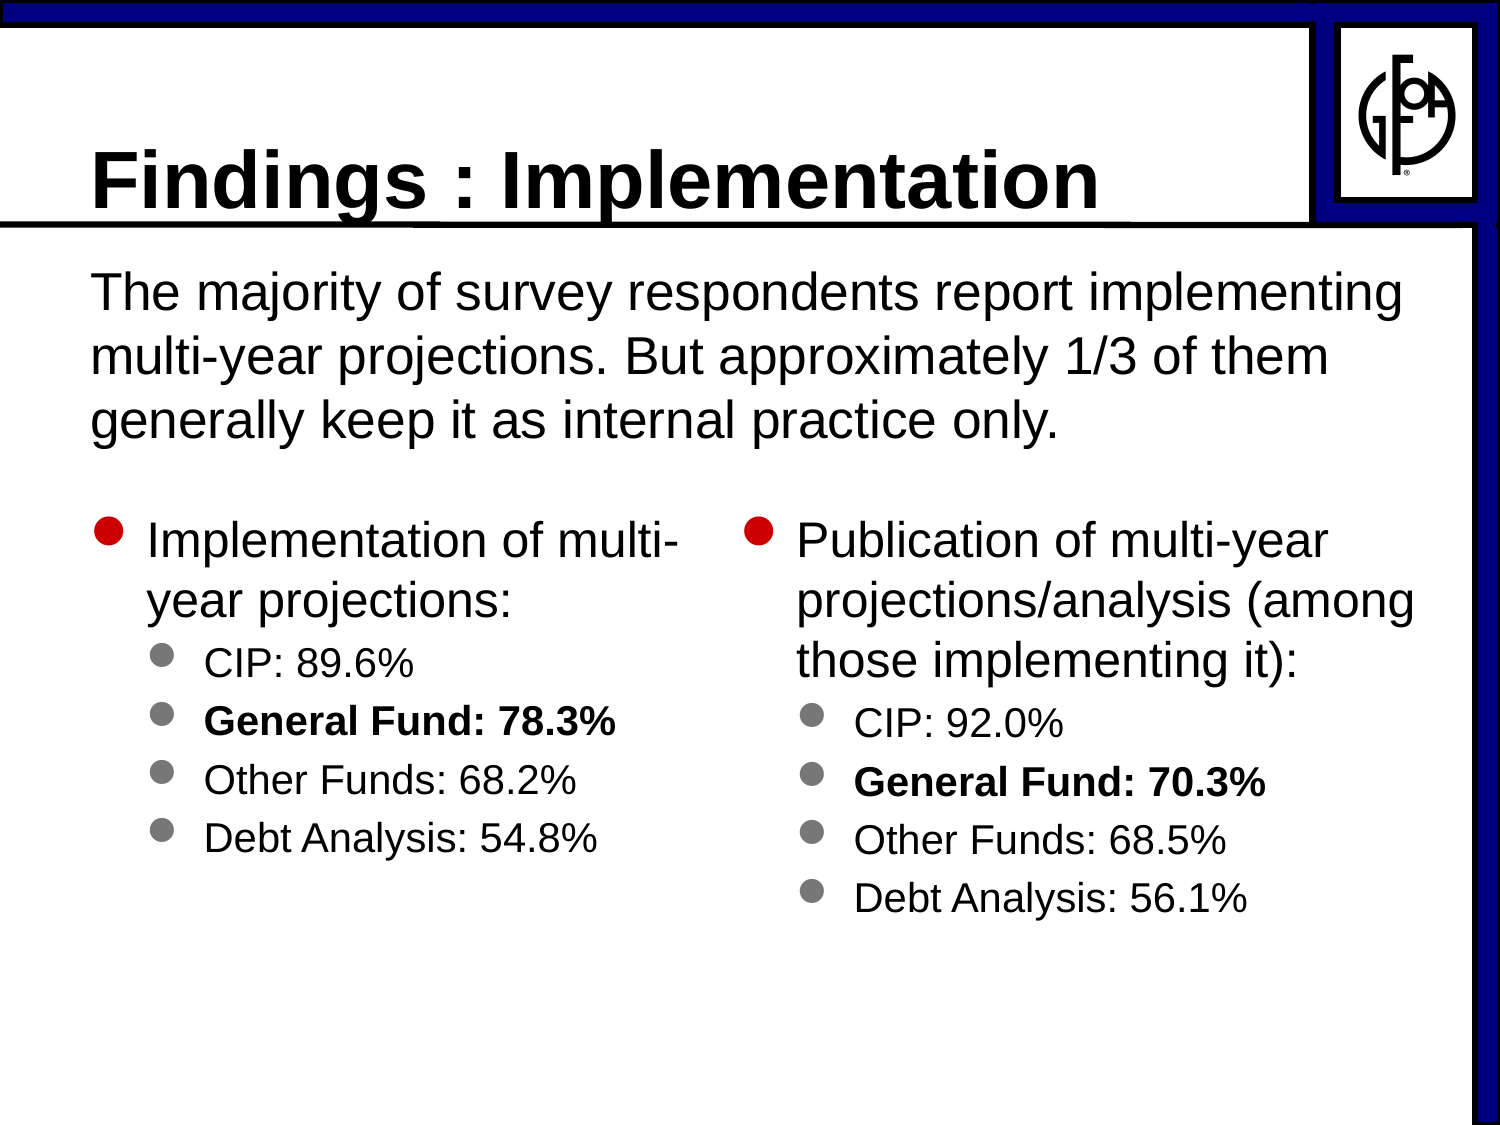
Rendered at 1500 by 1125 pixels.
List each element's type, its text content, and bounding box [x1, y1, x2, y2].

list Publication of multi-year projections/analysis (among those implementing it): CIP: 92.0% General Fund: 70.3% Other Funds: 68.5% Debt Analysis: 56.1% [725, 500, 1450, 963]
title Findings : Implementation [75, 45, 1425, 233]
list The majority of survey respondents report implementing multi-year projections. But approximately 1/3 of them generally keep it as internal practice only. [75, 249, 1425, 463]
picture [1425, 52, 1461, 178]
list Implementation of multi-year projections: CIP: 89.6% General Fund: 78.3% Other Funds: 68.2% Debt Analysis: 54.8% [75, 500, 725, 1005]
